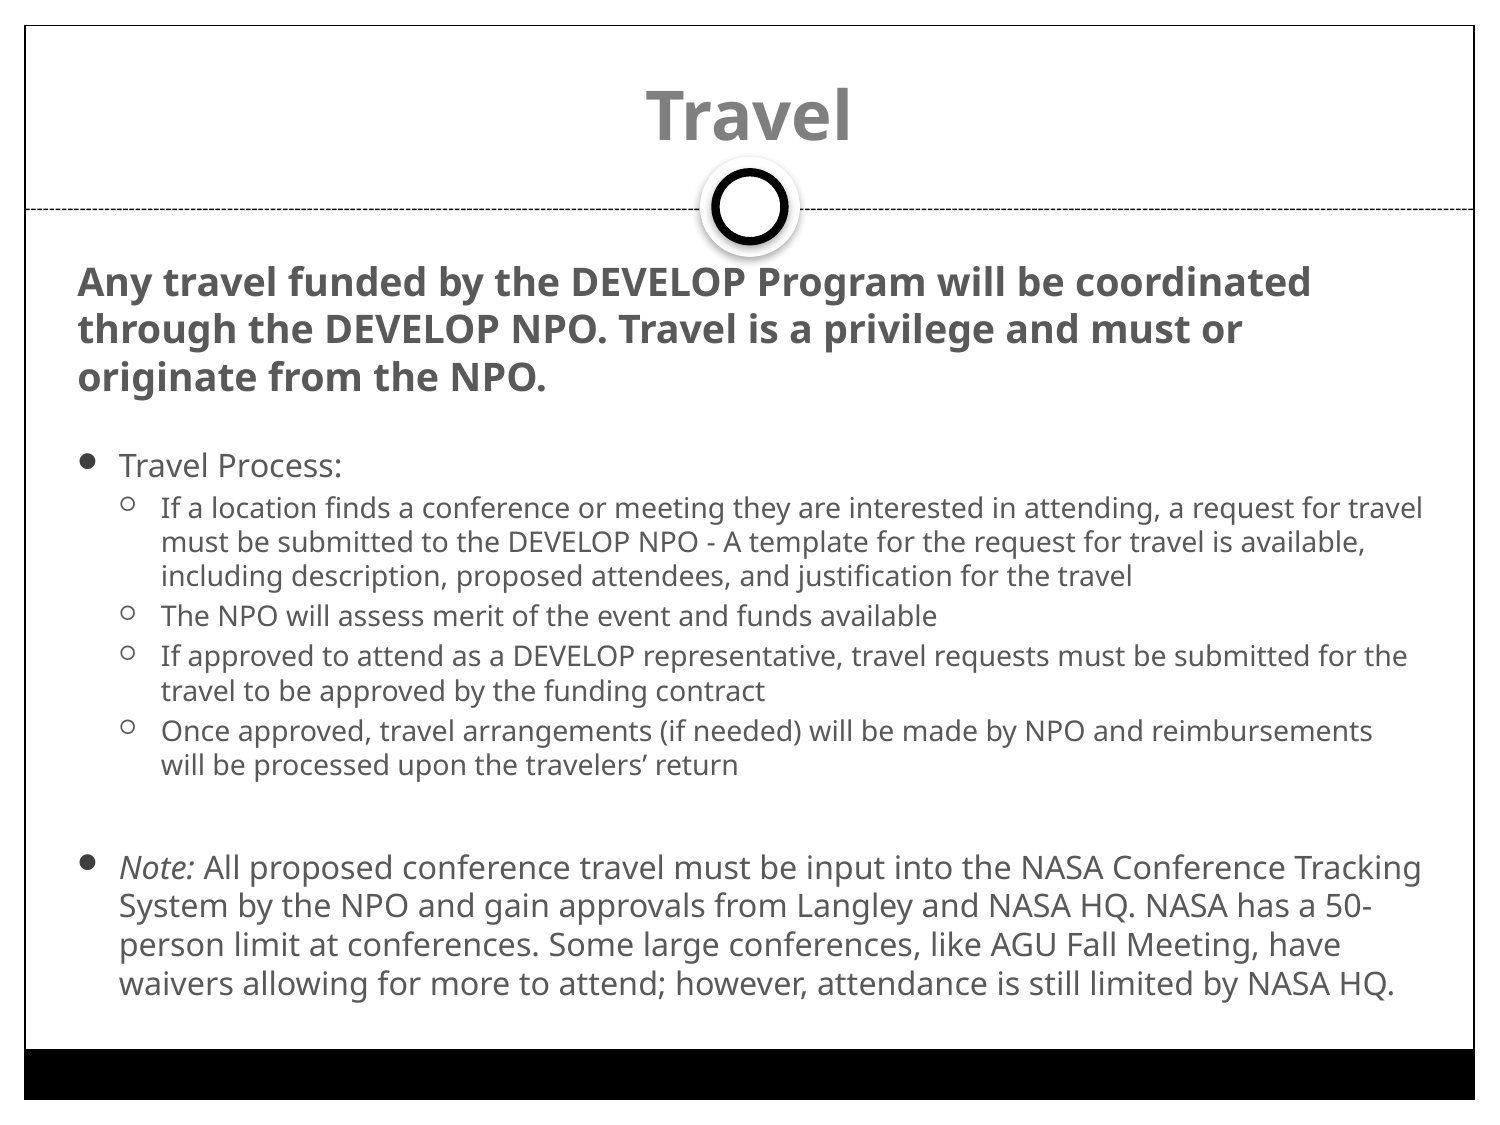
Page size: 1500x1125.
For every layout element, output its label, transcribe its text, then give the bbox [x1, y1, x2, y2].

title Travel [49, 37, 1450, 162]
list Any travel funded by the DEVELOP Program will be coordinated through the DEVELOP NPO. Travel is a privilege and must or originate from the NPO. Travel Process: If a location finds a conference or meeting they are interested in attending, a request for travel must be submitted to the DEVELOP NPO - A template for the request for travel is available, including description, proposed attendees, and justification for the travel The NPO will assess merit of the event and funds available If approved to attend as a DEVELOP representative, travel requests must be submitted for the travel to be approved by the funding contract Once approved, travel arrangements (if needed) will be made by NPO and reimbursements will be processed upon the travelers’ return Note: All proposed conference travel must be input into the NASA Conference Tracking System by the NPO and gain approvals from Langley and NASA HQ. NASA has a 50-person limit at conferences. Some large conferences, like AGU Fall Meeting, have waivers allowing for more to attend; however, attendance is still limited by NASA HQ. [62, 249, 1441, 1050]
